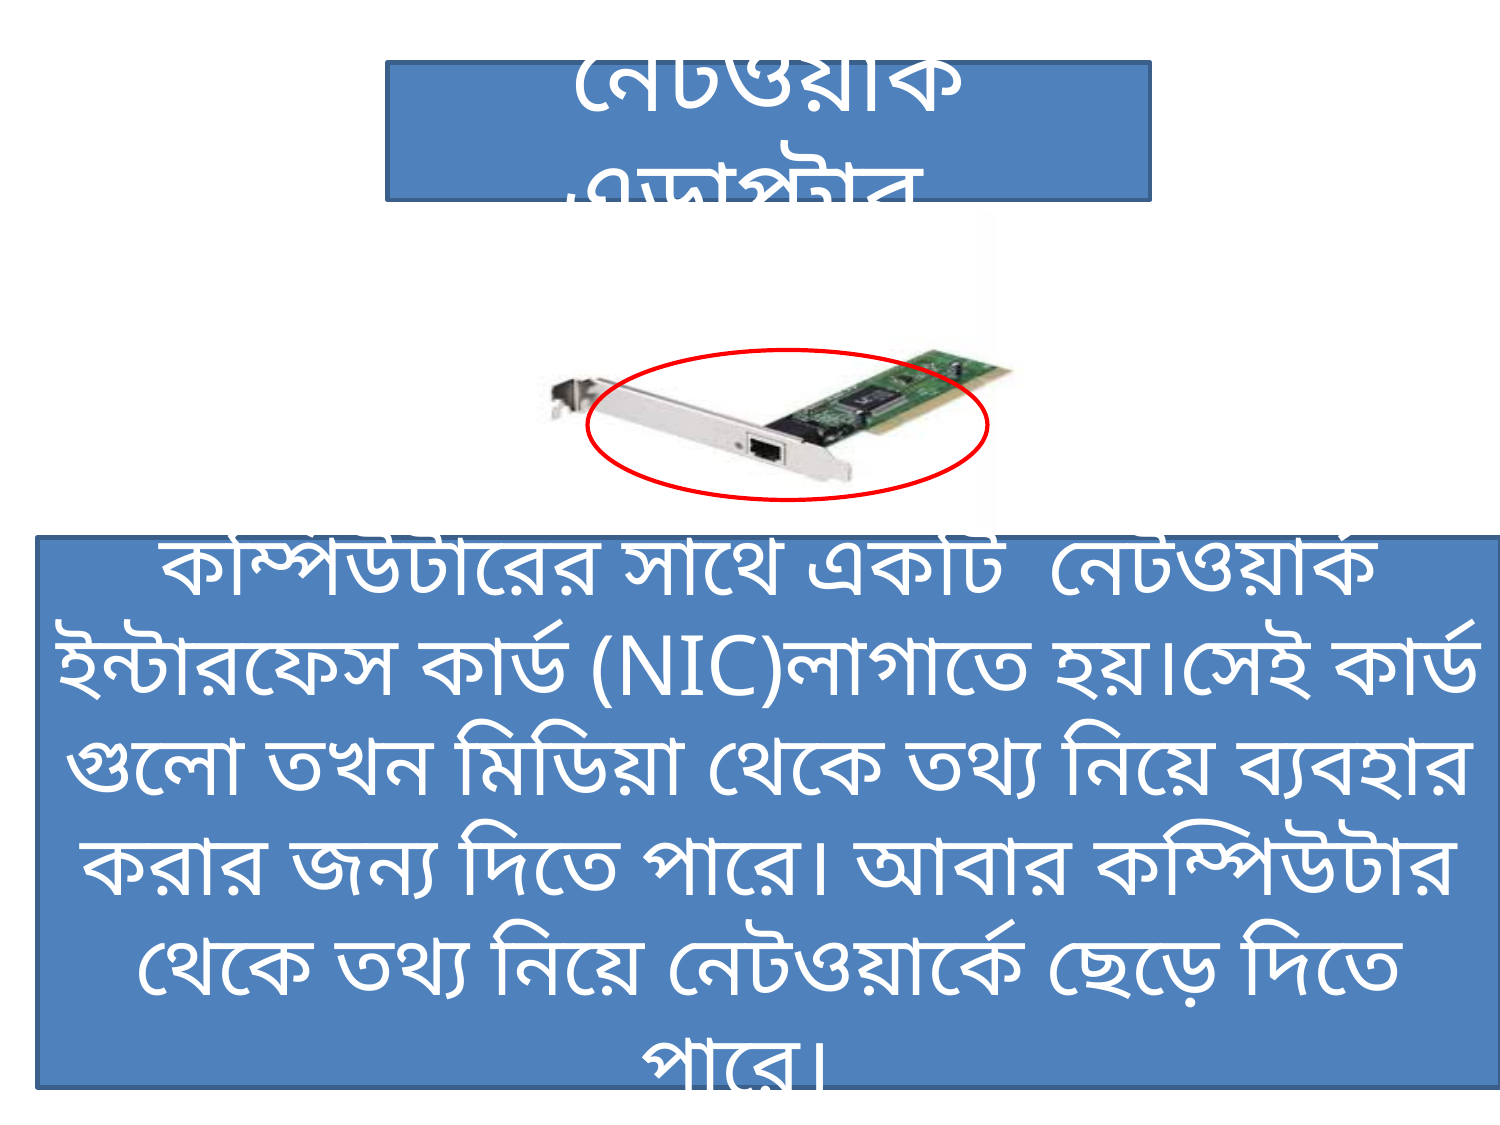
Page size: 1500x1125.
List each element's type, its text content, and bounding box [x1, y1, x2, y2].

text_box কম্পিউটারের সাথে একটি নেটওয়ার্ক ইন্টারফেস কার্ড (NIC)লাগাতে হয়।সেই কার্ড গুলো তখন মিডিয়া থেকে তথ্য নিয়ে ব্যবহার করার জন্য দিতে পারে। আবার কম্পিউটার থেকে তথ্য নিয়ে নেটওয়ার্কে ছেড়ে দিতে পারে। [35, 535, 1500, 1090]
picture [537, 212, 1026, 569]
text_box নেটওয়ার্ক এডাপ্টার [385, 60, 1152, 202]
